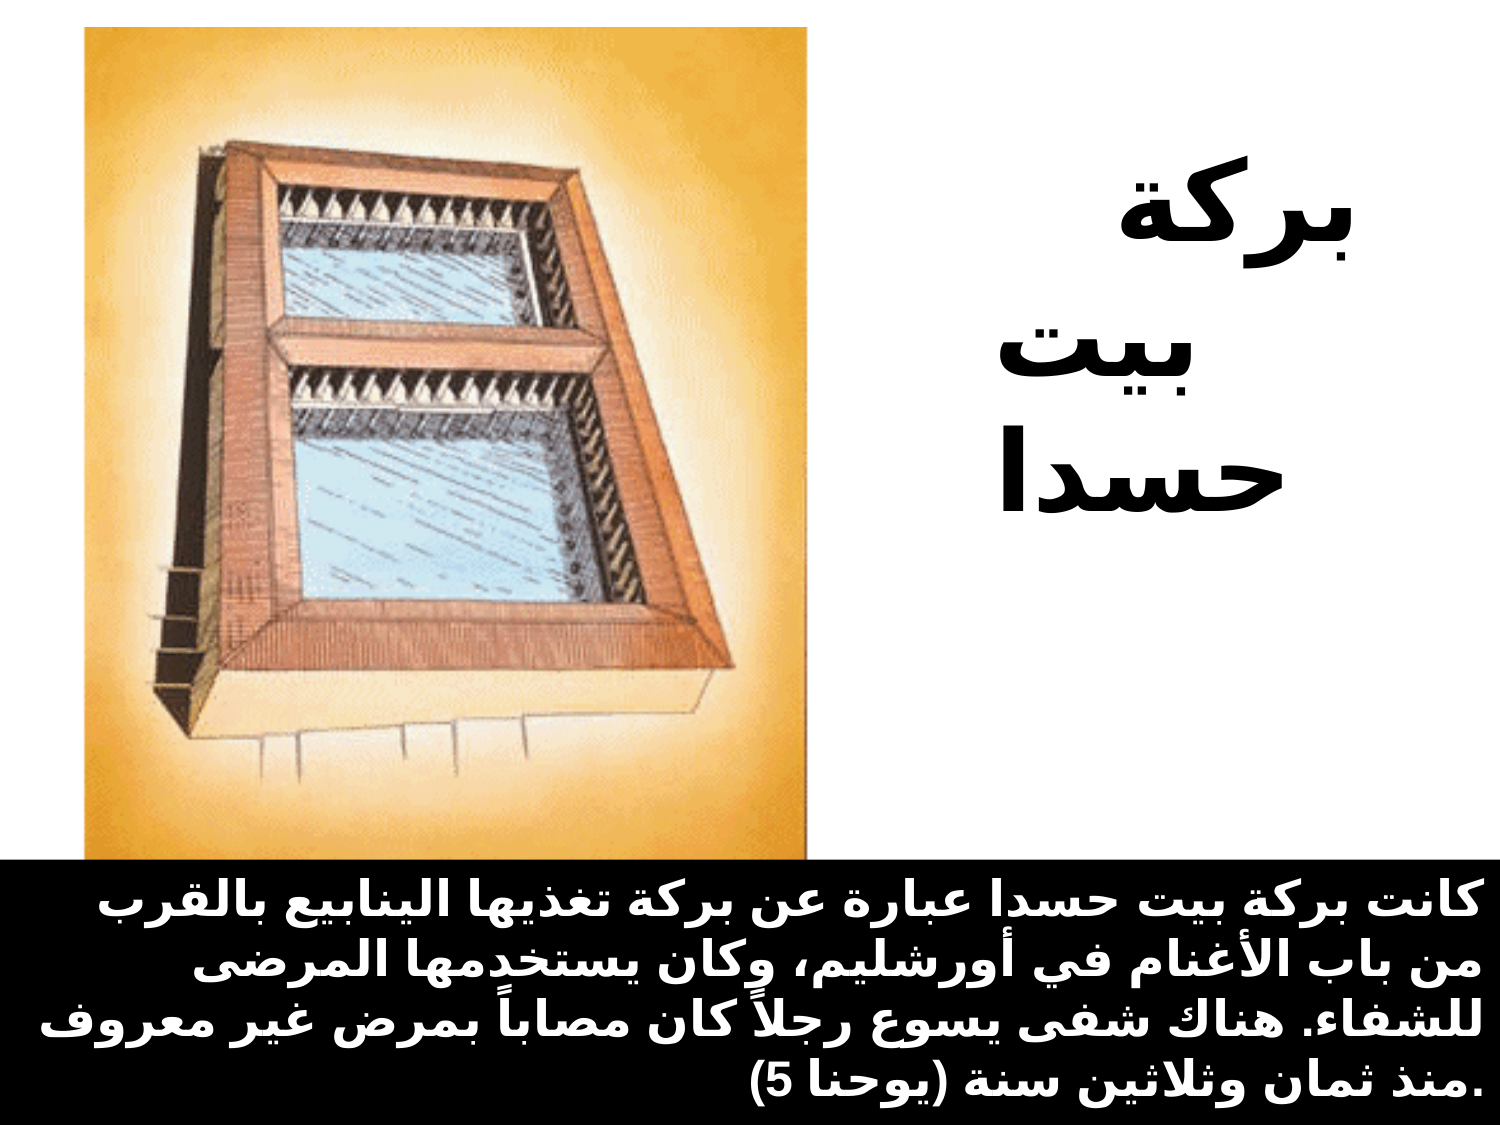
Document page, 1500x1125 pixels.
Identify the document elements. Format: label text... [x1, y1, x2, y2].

picture [74, 27, 819, 1013]
title بركة بيت حسدا [900, 99, 1388, 563]
text_box كانت بركة بيت حسدا عبارة عن بركة تغذيها الينابيع بالقرب من باب الأغنام في أورشليم، وكان يستخدمها المرضى للشفاء. هناك شفى يسوع رجلاً كان مصاباً بمرض غير معروف منذ ثمان وثلاثين سنة (يوحنا 5). رسم توضيحي لإعادة بناء المقياس بواسطة بيل لاتا. من قاموس هولمان للكتاب المقدس حقوق النشر 1991. ناشري الكتاب المقدس هولمان. كل الحقوق محفوظة. تستخدم بإذن. مقتبس من الكتاب المقدس الكامل للوسائط المتعددة استنادًا إلى نسخة الملك جيمس. حقوق الطبع والنشر (ج) لعام 1994 لشركة كومبتون نيوميديا [0, 859, 1500, 1125]
